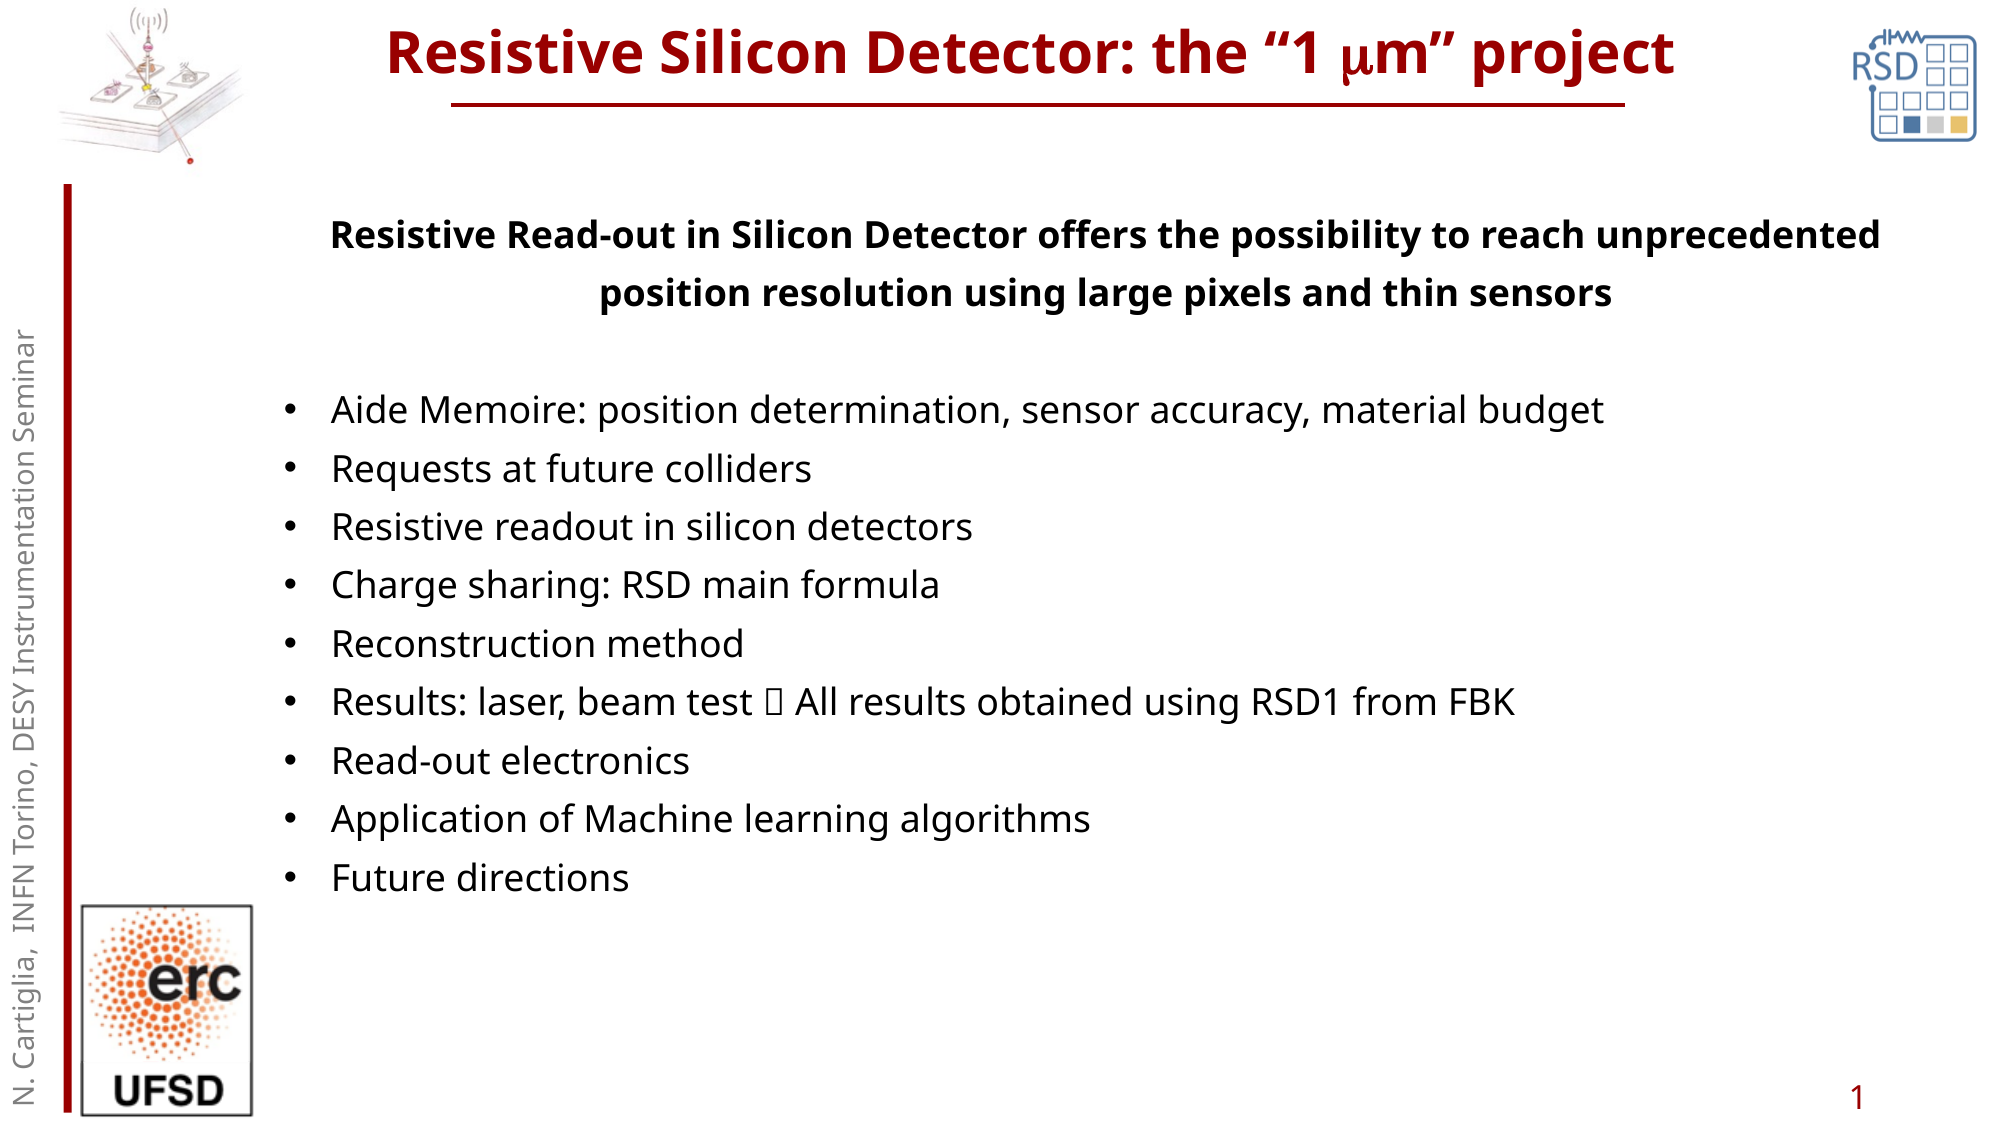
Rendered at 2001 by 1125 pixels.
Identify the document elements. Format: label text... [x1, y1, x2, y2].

picture [1845, 93, 1983, 149]
title Resistive Silicon Detector: the “1 mm” project [61, 0, 2000, 93]
footer N. Cartiglia, INFN Torino, DESY Instrumentation Seminar [0, 0, 54, 1123]
text_box Resistive Read-out in Silicon Detector offers the possibility to reach unprecedented position resolution using large pixels and thin sensors Aide Memoire: position determination, sensor accuracy, material budget Requests at future colliders Resistive readout in silicon detectors Charge sharing: RSD main formula Reconstruction method Results: laser, beam test  All results obtained using RSD1 from FBK Read-out electronics Application of Machine learning algorithms Future directions [269, 144, 1944, 907]
slide_number 1 [1833, 1073, 1956, 1125]
picture [79, 903, 256, 1124]
picture [54, 0, 258, 184]
